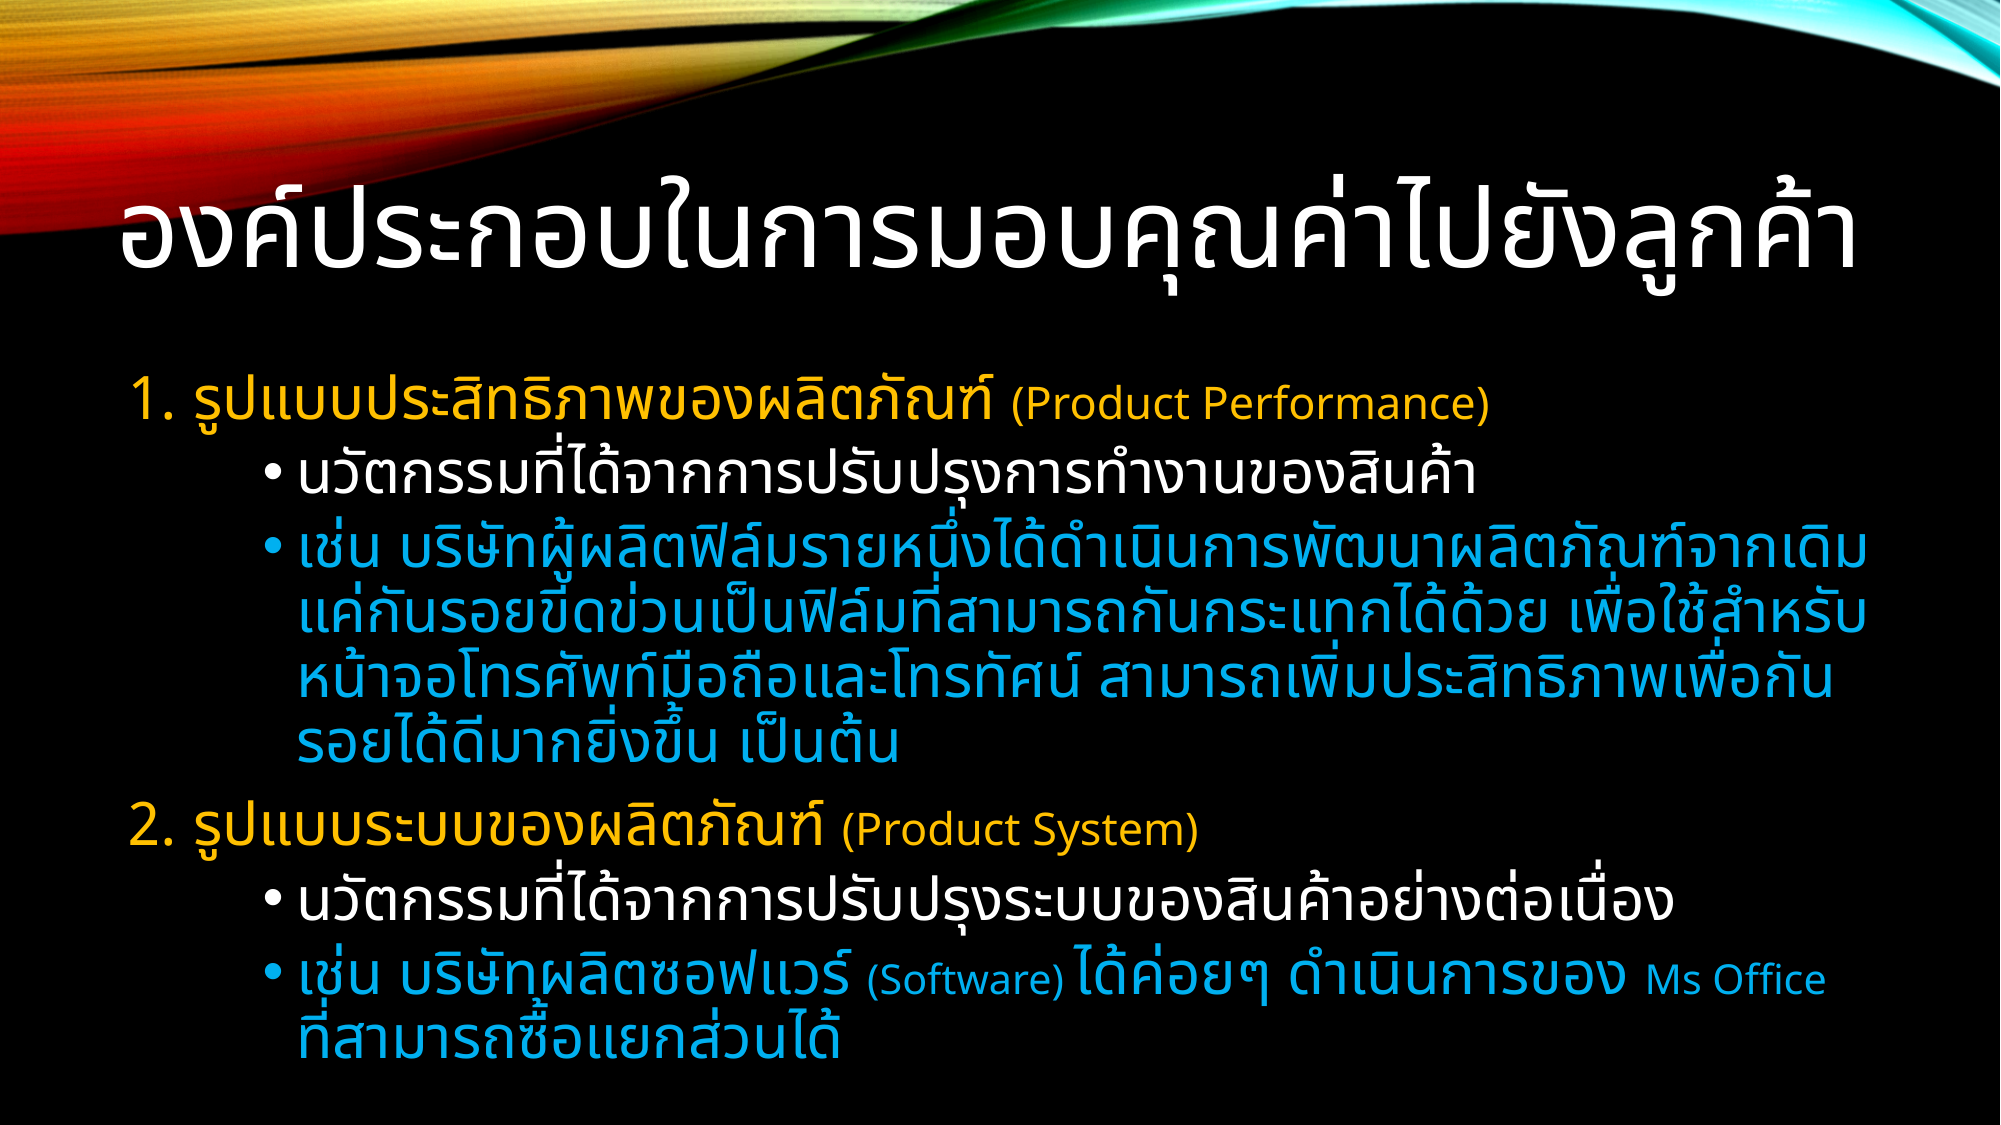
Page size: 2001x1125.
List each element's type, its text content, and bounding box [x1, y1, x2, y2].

title องค์ประกอบในการมอบคุณค่าไปยังลูกค้า [93, 125, 1888, 338]
picture [0, 0, 2000, 237]
list รูปแบบประสิทธิภาพของผลิตภัณฑ์ (Product Performance) นวัตกรรมที่ได้จากการปรับปรุงการทำงานของสินค้า เช่น บริษัทผู้ผลิตฟิล์มรายหนึ่งได้ดำเนินการพัฒนาผลิตภัณฑ์จากเดิมแค่กันรอยขีดข่วนเป็นฟิล์มที่สามารถกันกระแทกได้ด้วย เพื่อใช้สำหรับหน้าจอโทรศัพท์มือถือและโทรทัศน์ สามารถเพิ่มประสิทธิภาพเพื่อกันรอยได้ดีมากยิ่งขึ้น เป็นต้น รูปแบบระบบของผลิตภัณฑ์ (Product System) นวัตกรรมที่ได้จากการปรับปรุงระบบของสินค้าอย่างต่อเนื่อง เช่น บริษัทผลิตซอฟแวร์ (Software) ได้ค่อยๆ ดำเนินการของ Ms Office ที่สามารถซื้อแยกส่วนได้ [112, 360, 1888, 1080]
